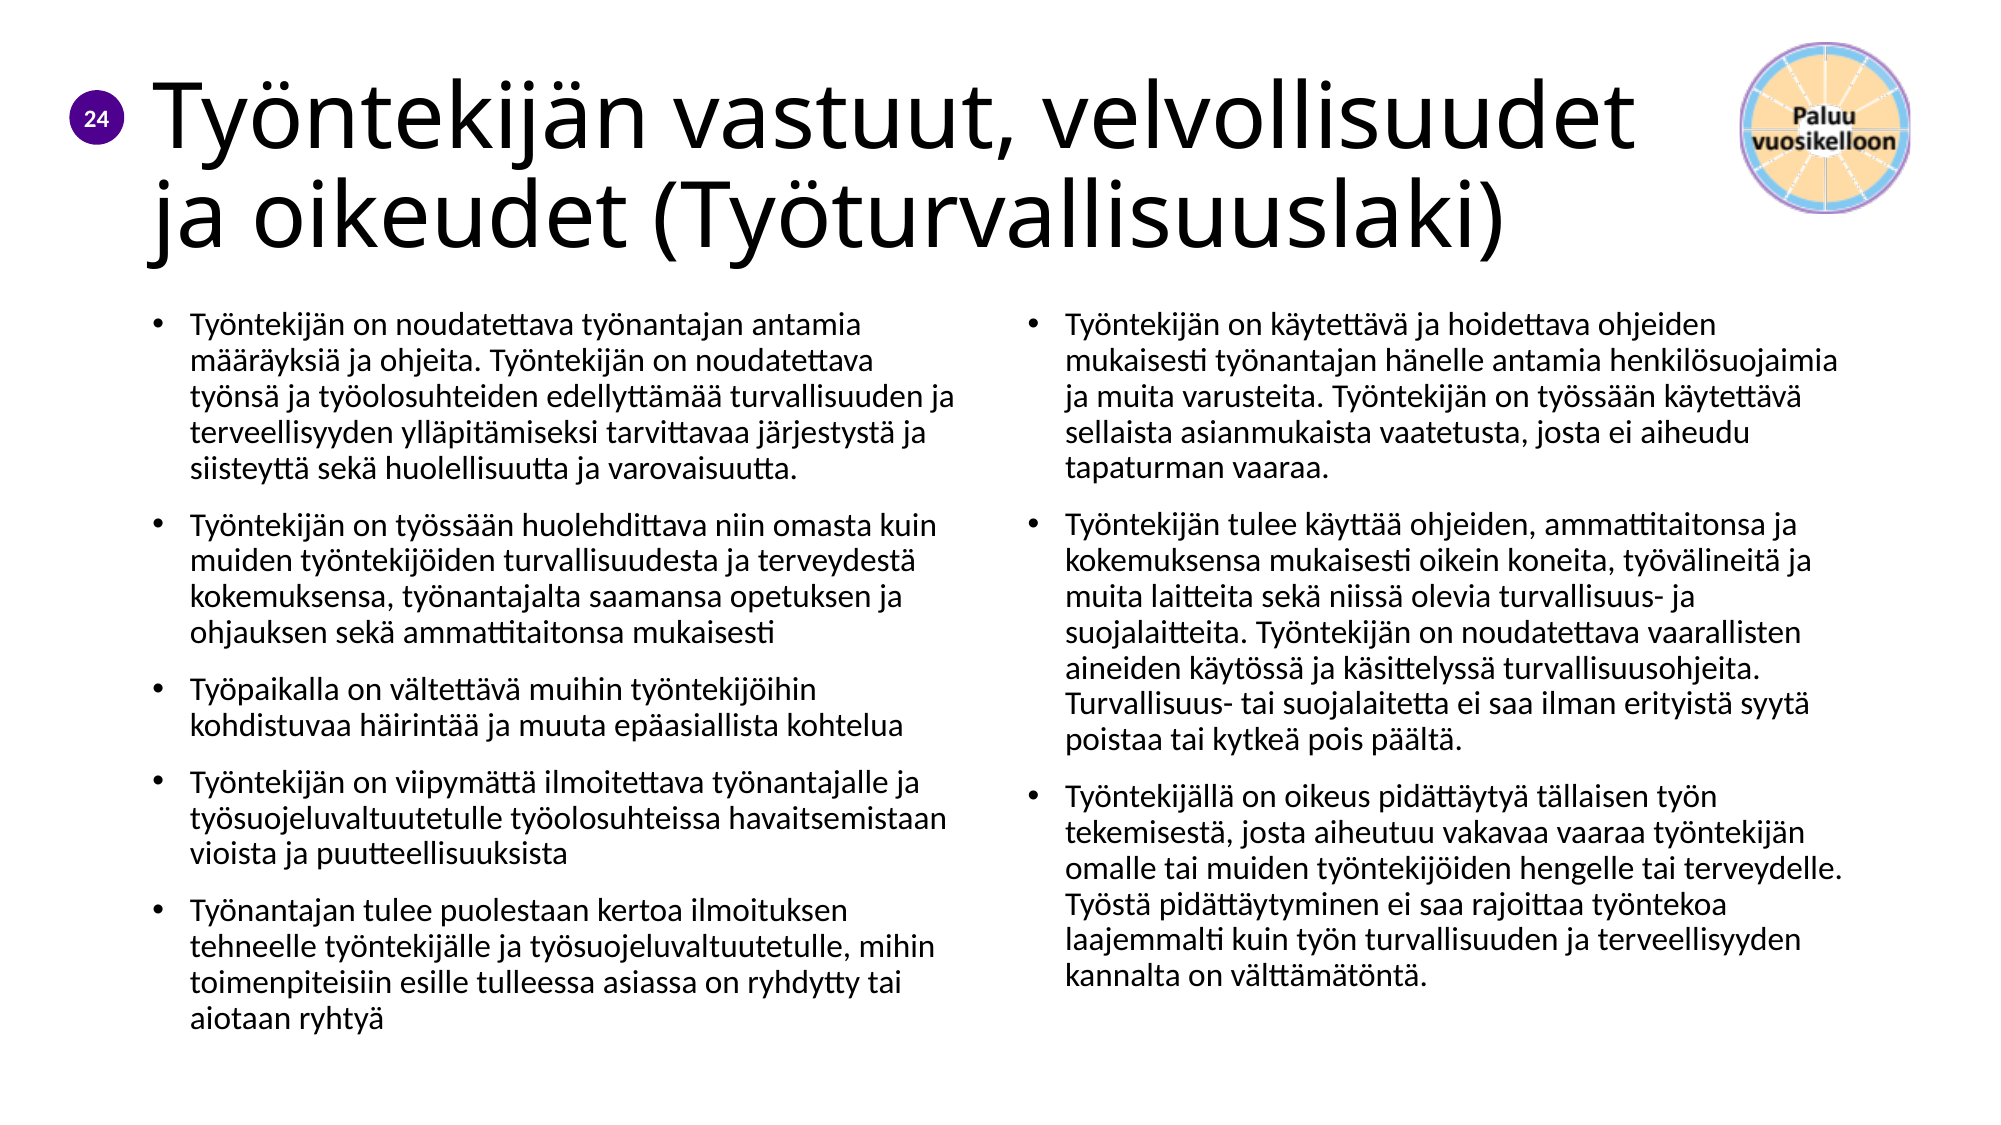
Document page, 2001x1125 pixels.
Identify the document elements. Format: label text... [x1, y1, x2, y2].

list Työntekijän on noudatettava työnantajan antamia määräyksiä ja ohjeita. Työntekijän on noudatettava työnsä ja työolosuhteiden edellyttämää turvallisuuden ja terveellisyyden ylläpitämiseksi tarvittavaa järjestystä ja siisteyttä sekä huolellisuutta ja varovaisuutta. Työntekijän on työssään huolehdittava niin omasta kuin muiden työntekijöiden turvallisuudesta ja terveydestä kokemuksensa, työnantajalta saamansa opetuksen ja ohjauksen sekä ammattitaitonsa mukaisesti Työpaikalla on vältettävä muihin työntekijöihin kohdistuvaa häirintää ja muuta epäasiallista kohtelua Työntekijän on viipymättä ilmoitettava työnantajalle ja työsuojeluvaltuutetulle työolosuhteissa havaitsemistaan vioista ja puutteellisuuksista Työnantajan tulee puolestaan kertoa ilmoituksen tehneelle työntekijälle ja työsuojeluvaltuutetulle, mihin toimenpiteisiin esille tulleessa asiassa on ryhdytty tai aiotaan ryhtyä [137, 299, 988, 1014]
picture [1739, 42, 1911, 214]
text_box 24 [68, 89, 126, 146]
title Työntekijän vastuut, velvollisuudet ja oikeudet (Työturvallisuuslaki) [137, 59, 1863, 278]
list Työntekijän on käytettävä ja hoidettava ohjeiden mukaisesti työnantajan hänelle antamia henkilösuojaimia ja muita varusteita. Työntekijän on työssään käytettävä sellaista asianmukaista vaatetusta, josta ei aiheudu tapaturman vaaraa. Työntekijän tulee käyttää ohjeiden, ammattitaitonsa ja kokemuksensa mukaisesti oikein koneita, työvälineitä ja muita laitteita sekä niissä olevia turvallisuus- ja suojalaitteita. Työntekijän on noudatettava vaarallisten aineiden käytössä ja käsittelyssä turvallisuusohjeita. Turvallisuus- tai suojalaitetta ei saa ilman erityistä syytä poistaa tai kytkeä pois päältä. Työntekijällä on oikeus pidättäytyä tällaisen työn tekemisestä, josta aiheutuu vakavaa vaaraa työntekijän omalle tai muiden työntekijöiden hengelle tai terveydelle. Työstä pidättäytyminen ei saa rajoittaa työntekoa laajemmalti kuin työn turvallisuuden ja terveellisyyden kannalta on välttämätöntä. [1012, 299, 1863, 1014]
